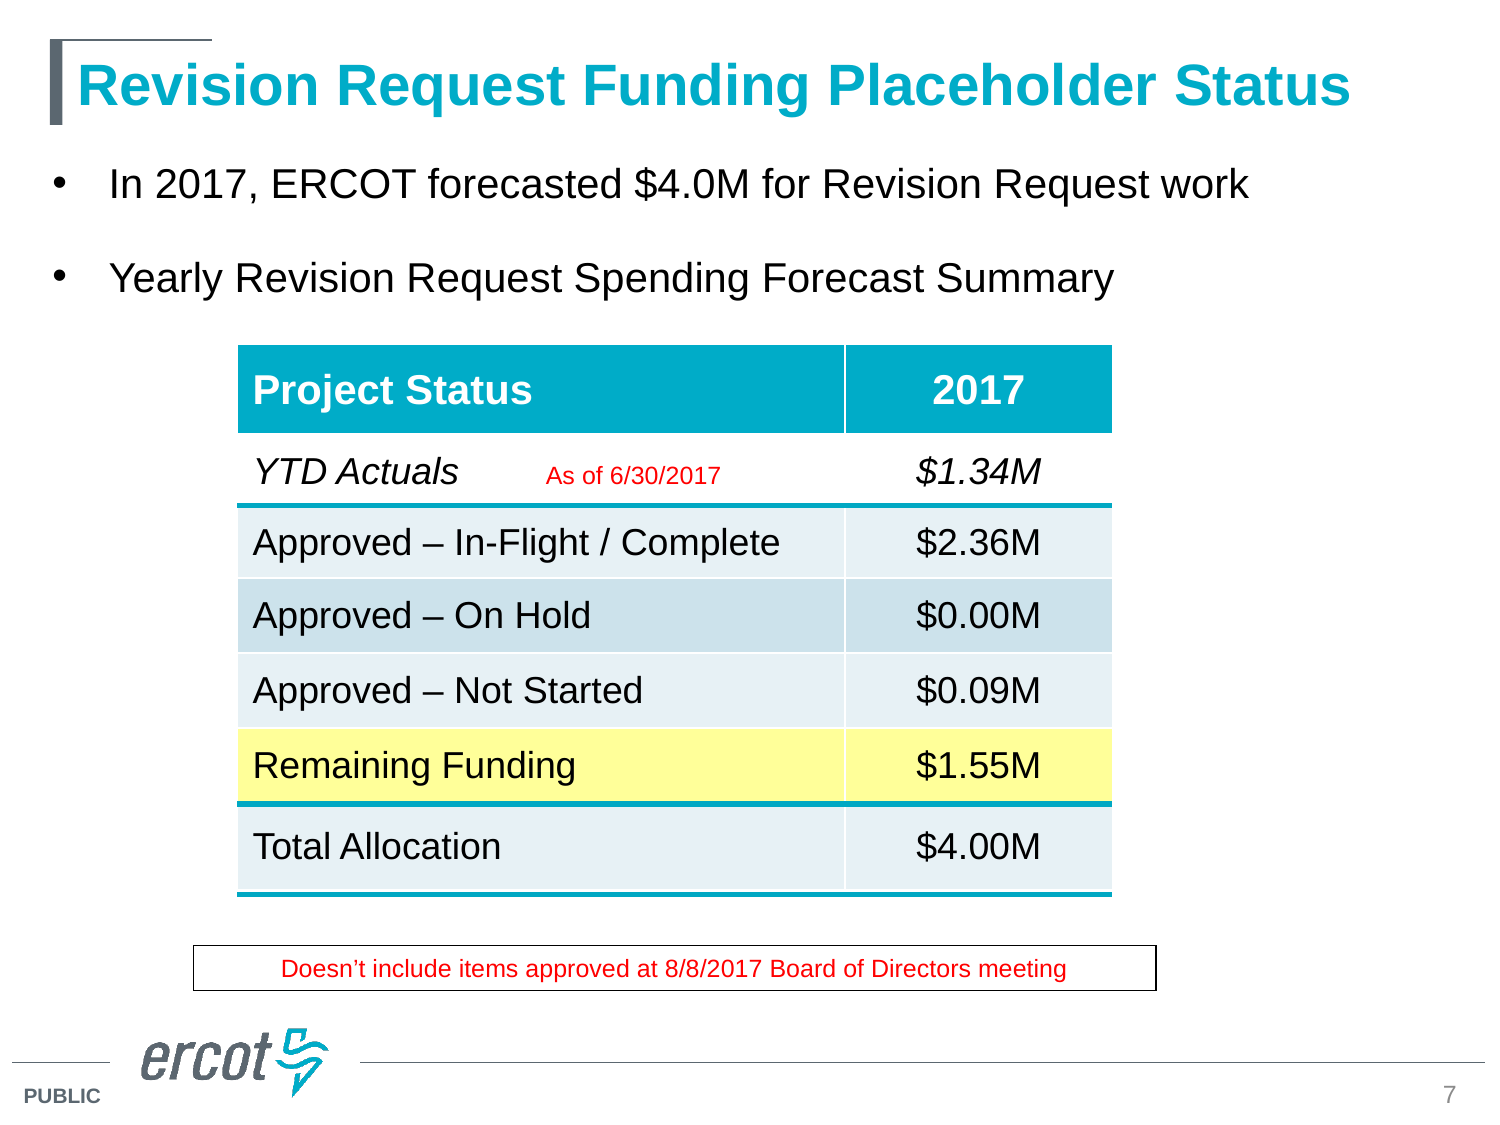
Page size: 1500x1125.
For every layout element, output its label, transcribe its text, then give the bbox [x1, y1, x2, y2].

table_cell $1.55M [846, 729, 1112, 801]
table_cell $1.34M [846, 439, 1112, 503]
table_cell $2.36M [846, 511, 1112, 577]
picture [137, 1024, 332, 1100]
text_box Doesn’t include items approved at 8/8/2017 Board of Directors meeting [193, 945, 1157, 991]
table_cell Approved – On Hold [238, 579, 844, 652]
table_cell YTD Actuals [238, 439, 844, 503]
table_header Project Status [238, 345, 844, 433]
table_cell $4.00M [846, 809, 1112, 889]
list In 2017, ERCOT forecasted $4.0M for Revision Request work Yearly Revision Request Spending Forecast Summary [37, 149, 1360, 319]
table_cell $0.00M [846, 579, 1112, 652]
title Revision Request Funding Placeholder Status [62, 39, 1413, 125]
table_header 2017 [846, 345, 1112, 433]
table_cell Approved – Not Started [238, 654, 844, 727]
table_cell Remaining Funding [238, 729, 844, 801]
table_cell Approved – In-Flight / Complete [238, 513, 844, 577]
slide_number 7 [1412, 1076, 1488, 1112]
table_cell Total Allocation [238, 811, 844, 889]
table_cell $0.09M [846, 654, 1112, 727]
text_box As of 6/30/2017 [531, 452, 738, 497]
